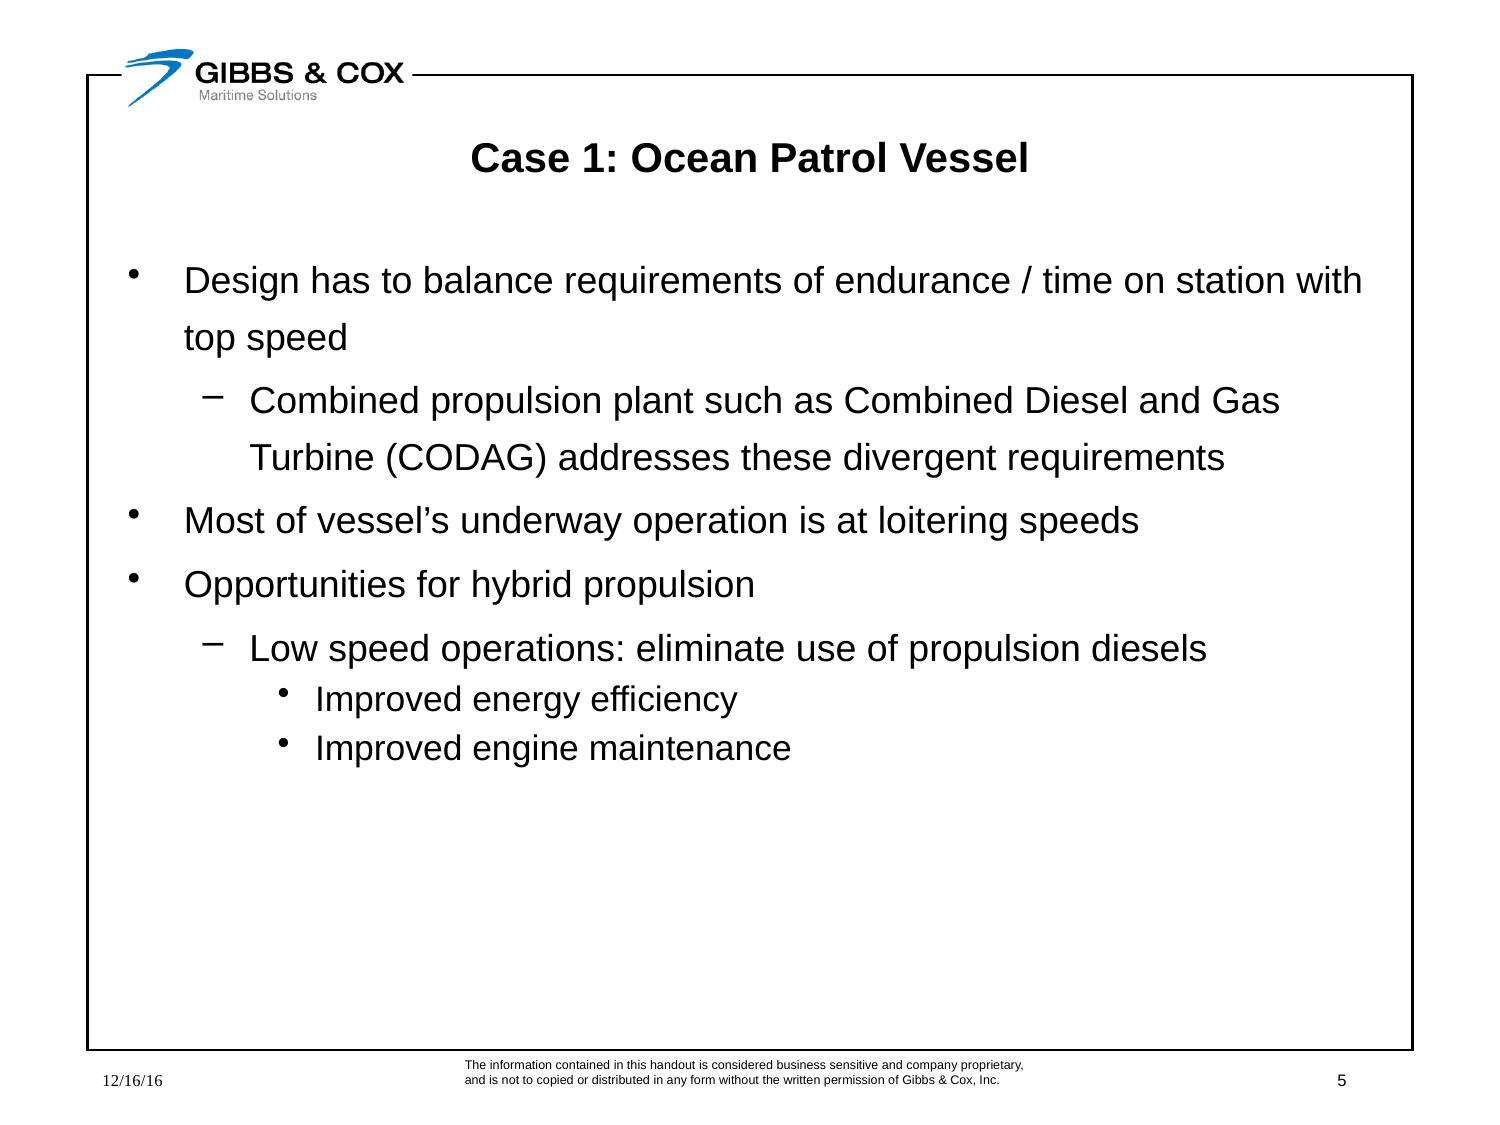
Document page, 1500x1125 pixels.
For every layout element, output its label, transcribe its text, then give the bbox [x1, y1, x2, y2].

list Design has to balance requirements of endurance / time on station with top speed Combined propulsion plant such as Combined Diesel and Gas Turbine (CODAG) addresses these divergent requirements Most of vessel’s underway operation is at loitering speeds Opportunities for hybrid propulsion Low speed operations: eliminate use of propulsion diesels Improved energy efficiency Improved engine maintenance [112, 237, 1388, 1001]
title Case 1: Ocean Patrol Vessel [112, 99, 1388, 213]
picture [125, 49, 404, 99]
